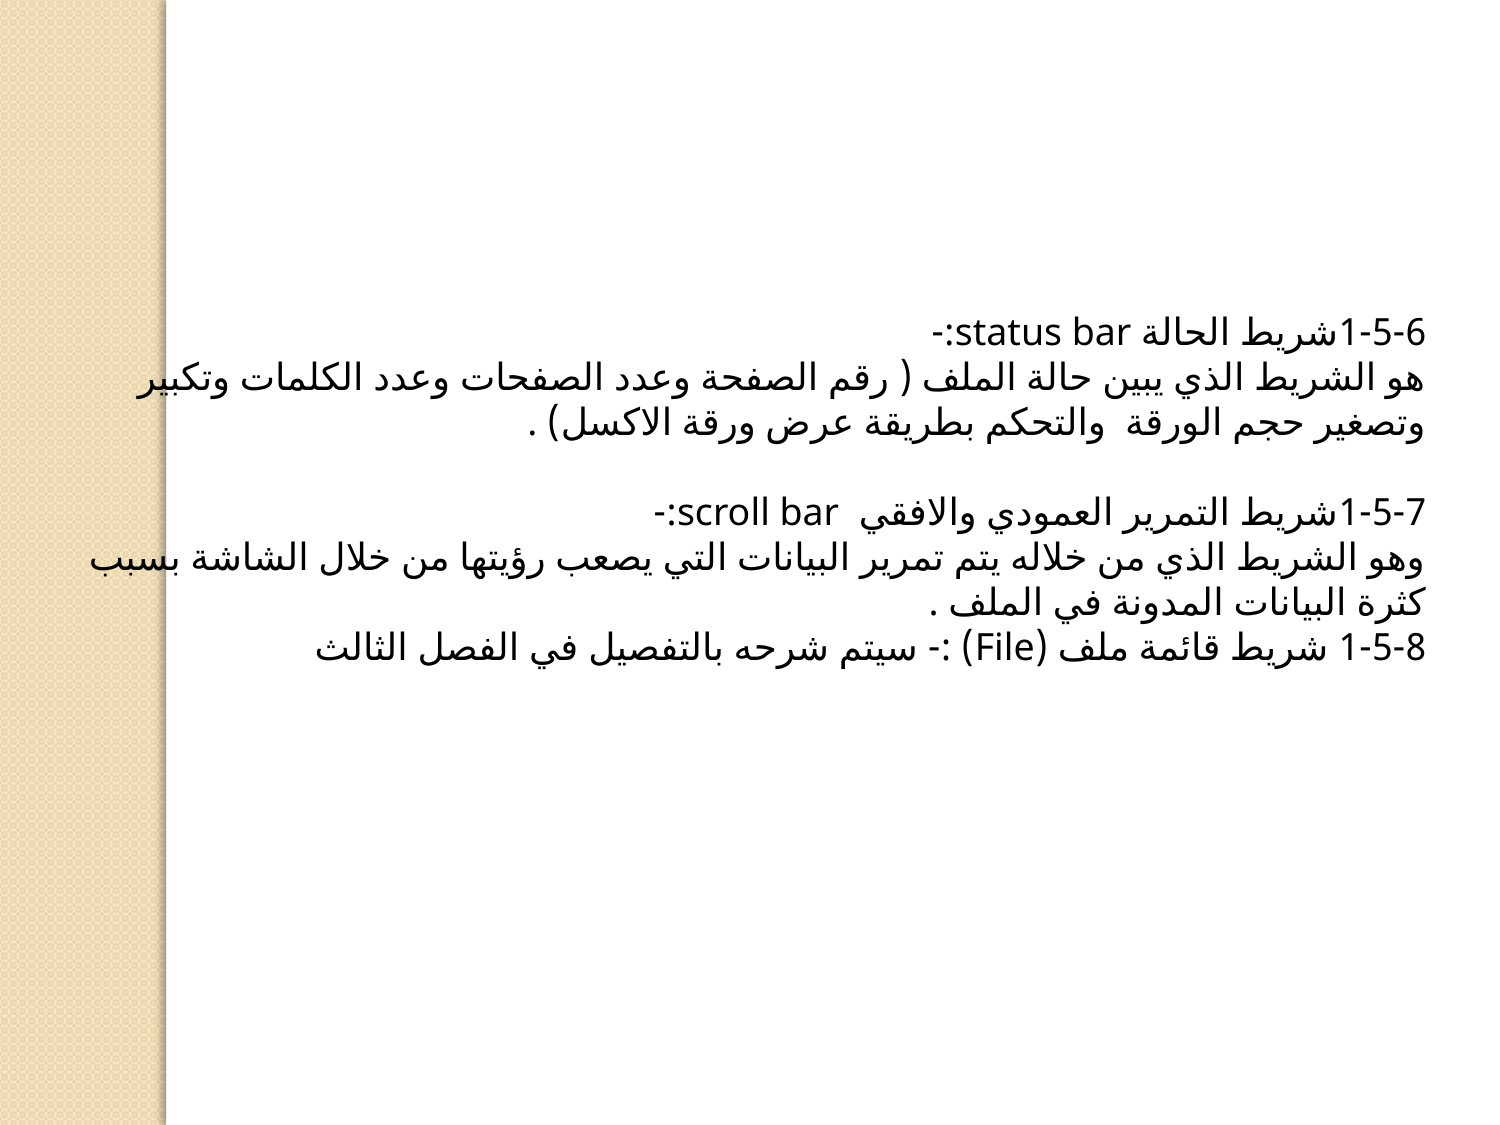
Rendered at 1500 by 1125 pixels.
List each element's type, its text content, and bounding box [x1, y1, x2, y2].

text_box 1-5-6 شريط الحالة status bar:- هو الشريط الذي يبين حالة الملف ( رقم الصفحة وعدد الصفحات وعدد الكلمات وتكبير وتصغير حجم الورقة والتحكم بطريقة عرض ورقة الاكسل) . 1-5-7 شريط التمرير العمودي والافقي scroll bar:- وهو الشريط الذي من خلاله يتم تمرير البيانات التي يصعب رؤيتها من خلال الشاشة بسبب كثرة البيانات المدونة في الملف . 1-5-8 شريط قائمة ملف (File) :- سيتم شرحه بالتفصيل في الفصل الثالث [64, 255, 1441, 721]
